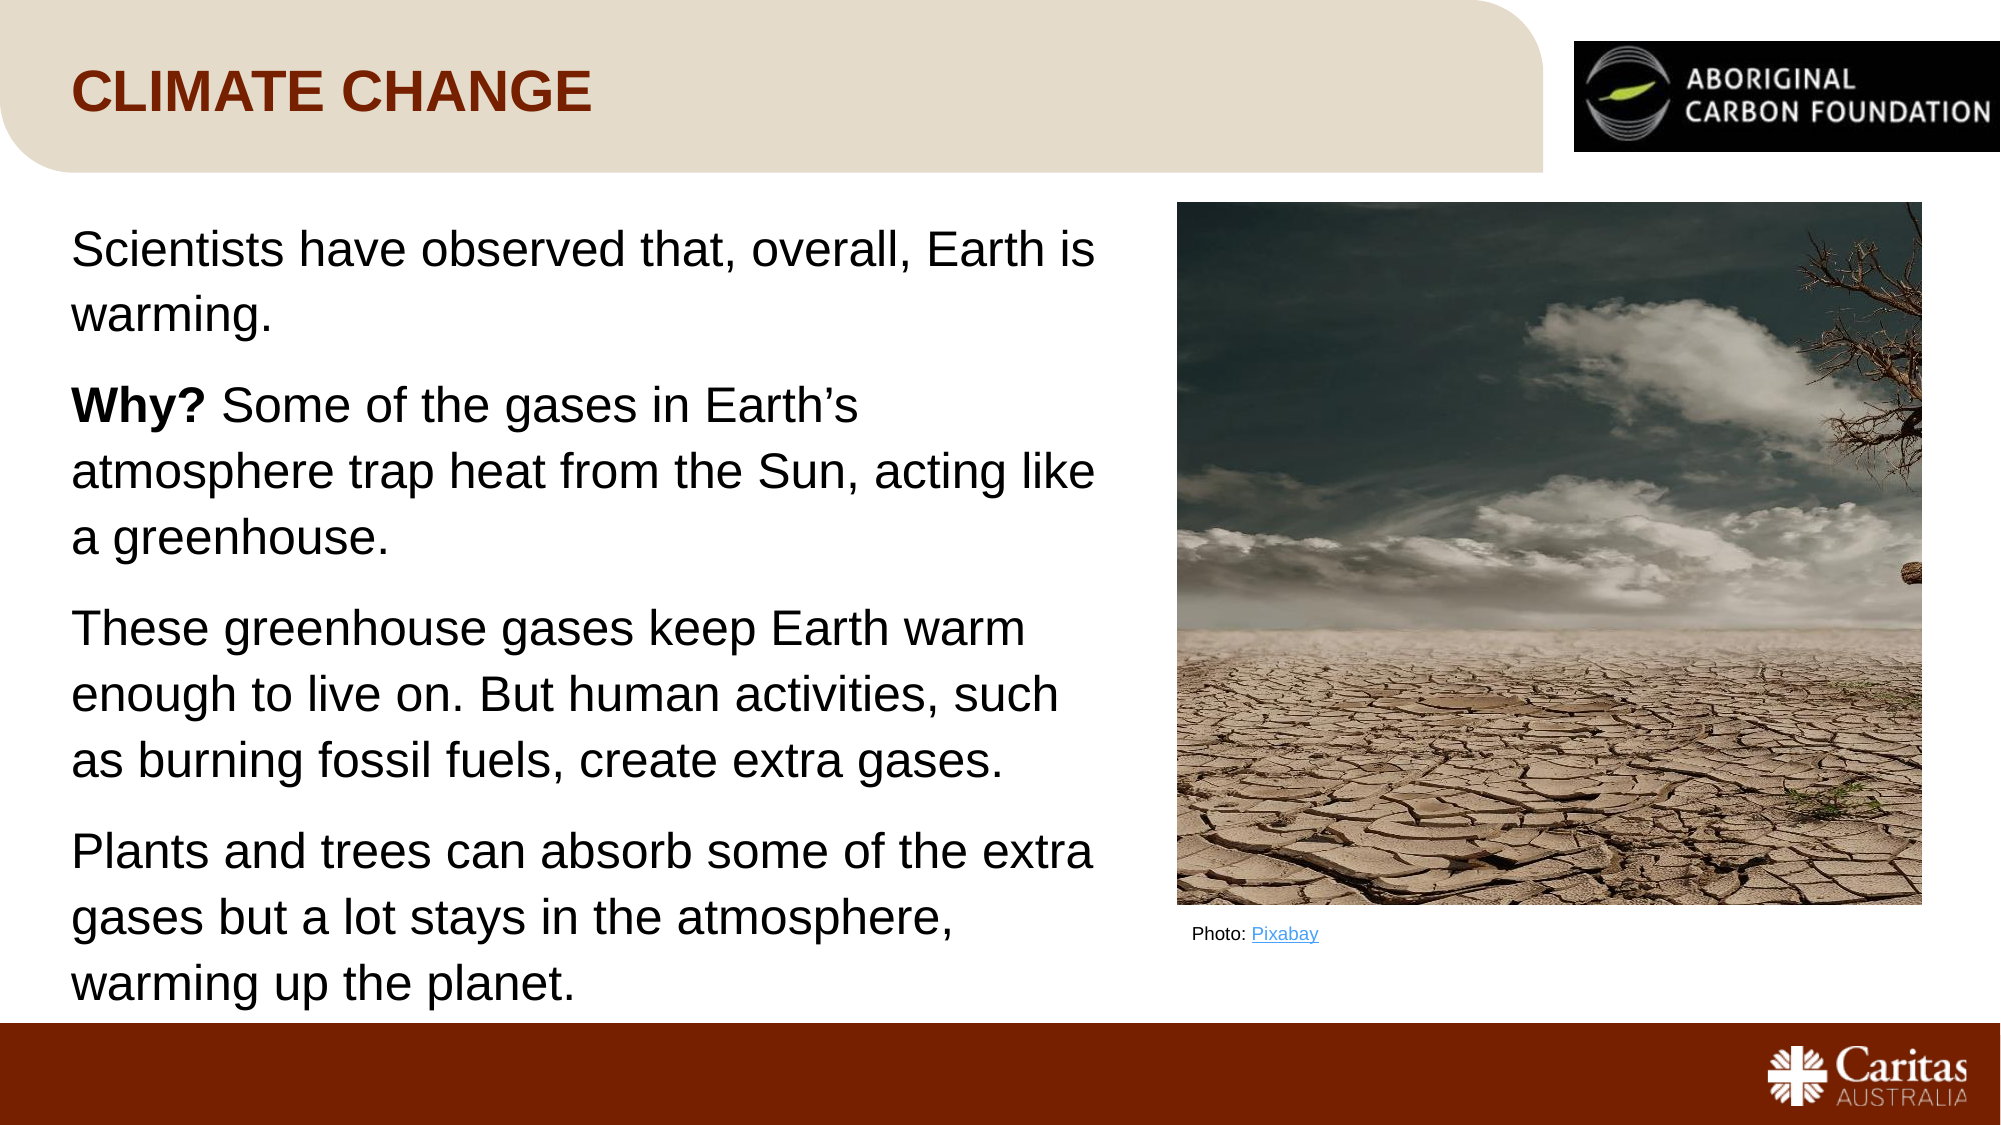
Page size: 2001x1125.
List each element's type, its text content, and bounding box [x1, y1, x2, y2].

list Scientists have observed that, overall, Earth is warming. Why? Some of the gases in Earth’s atmosphere trap heat from the Sun, acting like a greenhouse. These greenhouse gases keep Earth warm enough to live on. But human activities, such as burning fossil fuels, create extra gases. Plants and trees can absorb some of the extra gases but a lot stays in the atmosphere, warming up the planet. [56, 202, 1142, 976]
list Photo: Pixabay [1177, 916, 1922, 963]
picture [1177, 202, 1922, 905]
picture [1574, 41, 2000, 152]
title Climate change [56, 27, 1497, 158]
